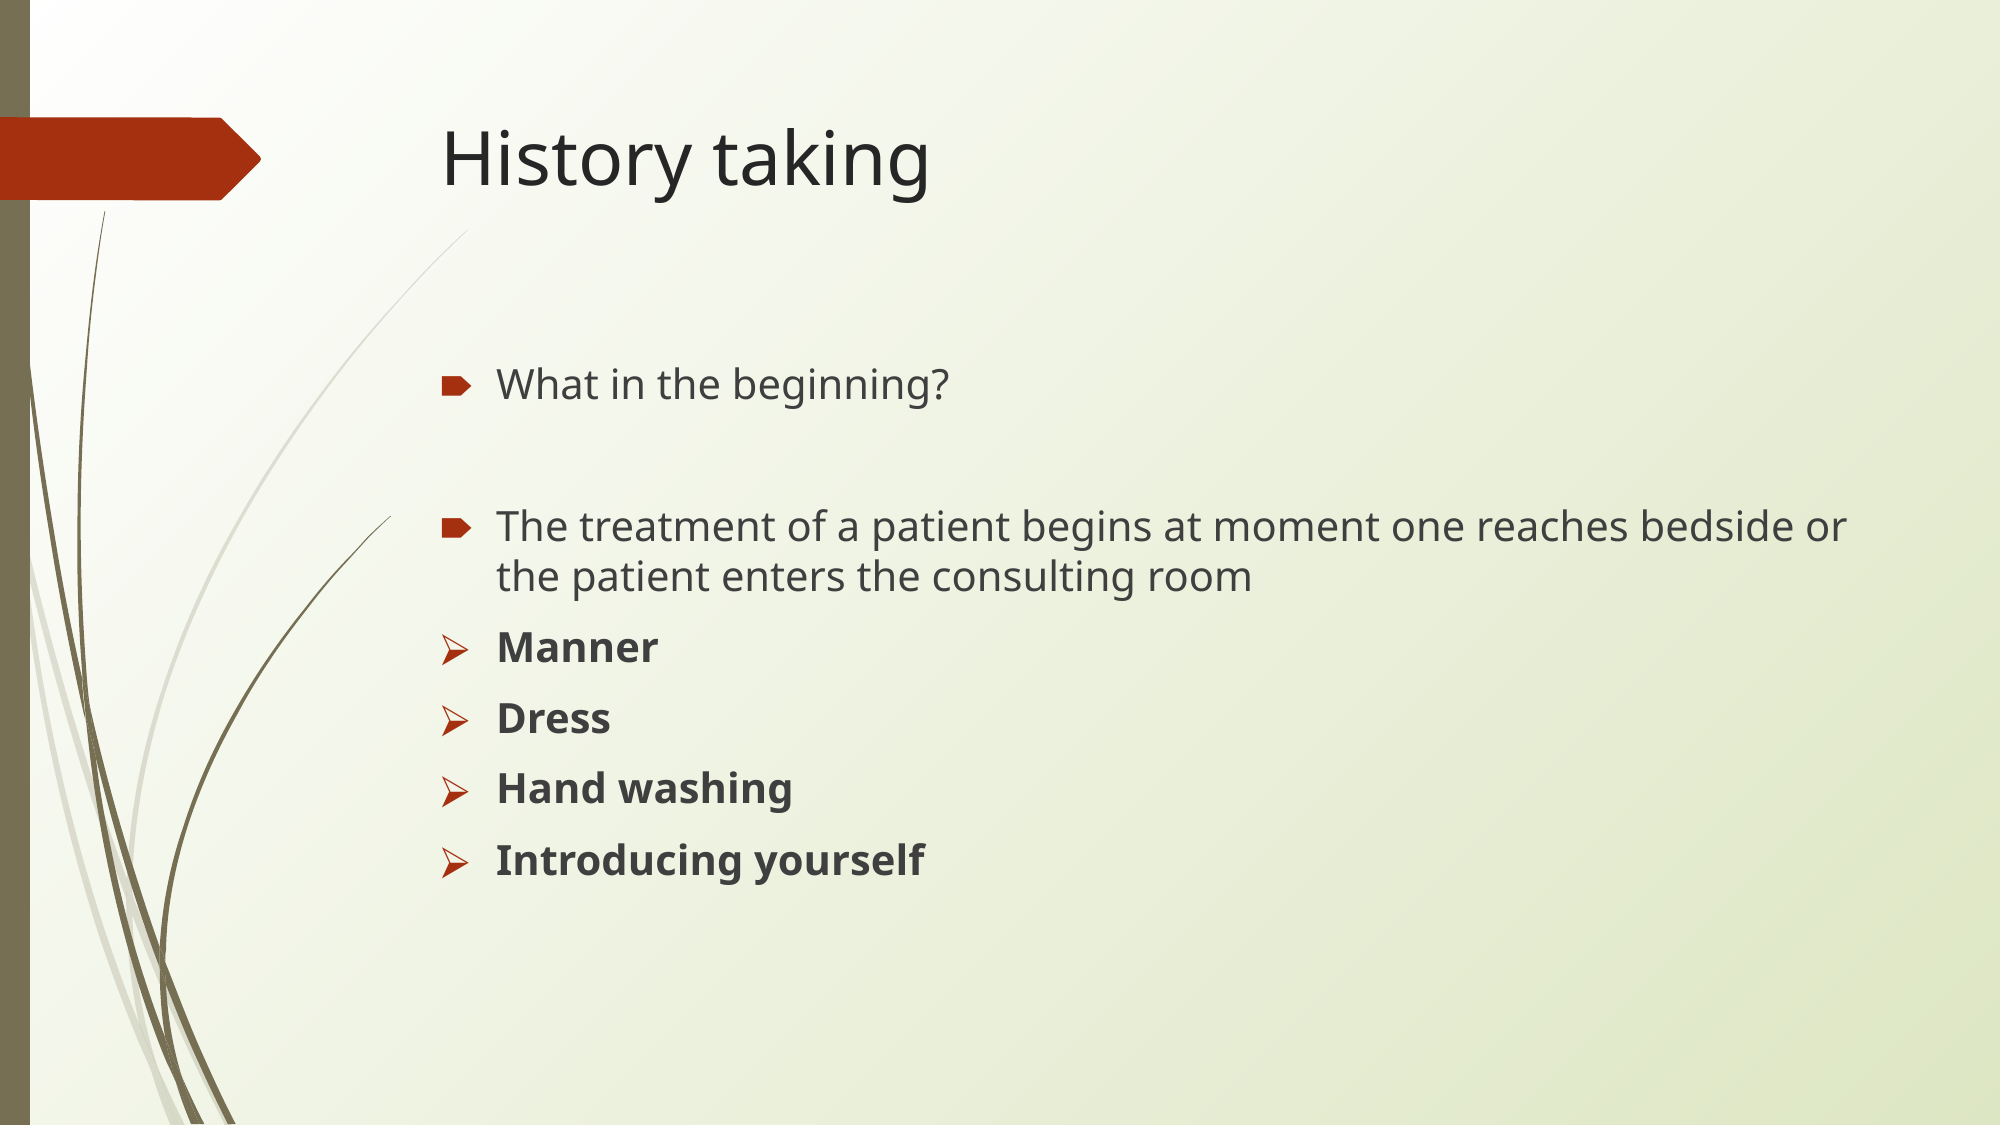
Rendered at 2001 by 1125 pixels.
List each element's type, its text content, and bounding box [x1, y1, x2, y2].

title History taking [425, 102, 1888, 313]
list What in the beginning? The treatment of a patient begins at moment one reaches bedside or the patient enters the consulting room Manner Dress Hand washing Introducing yourself [424, 350, 1888, 970]
